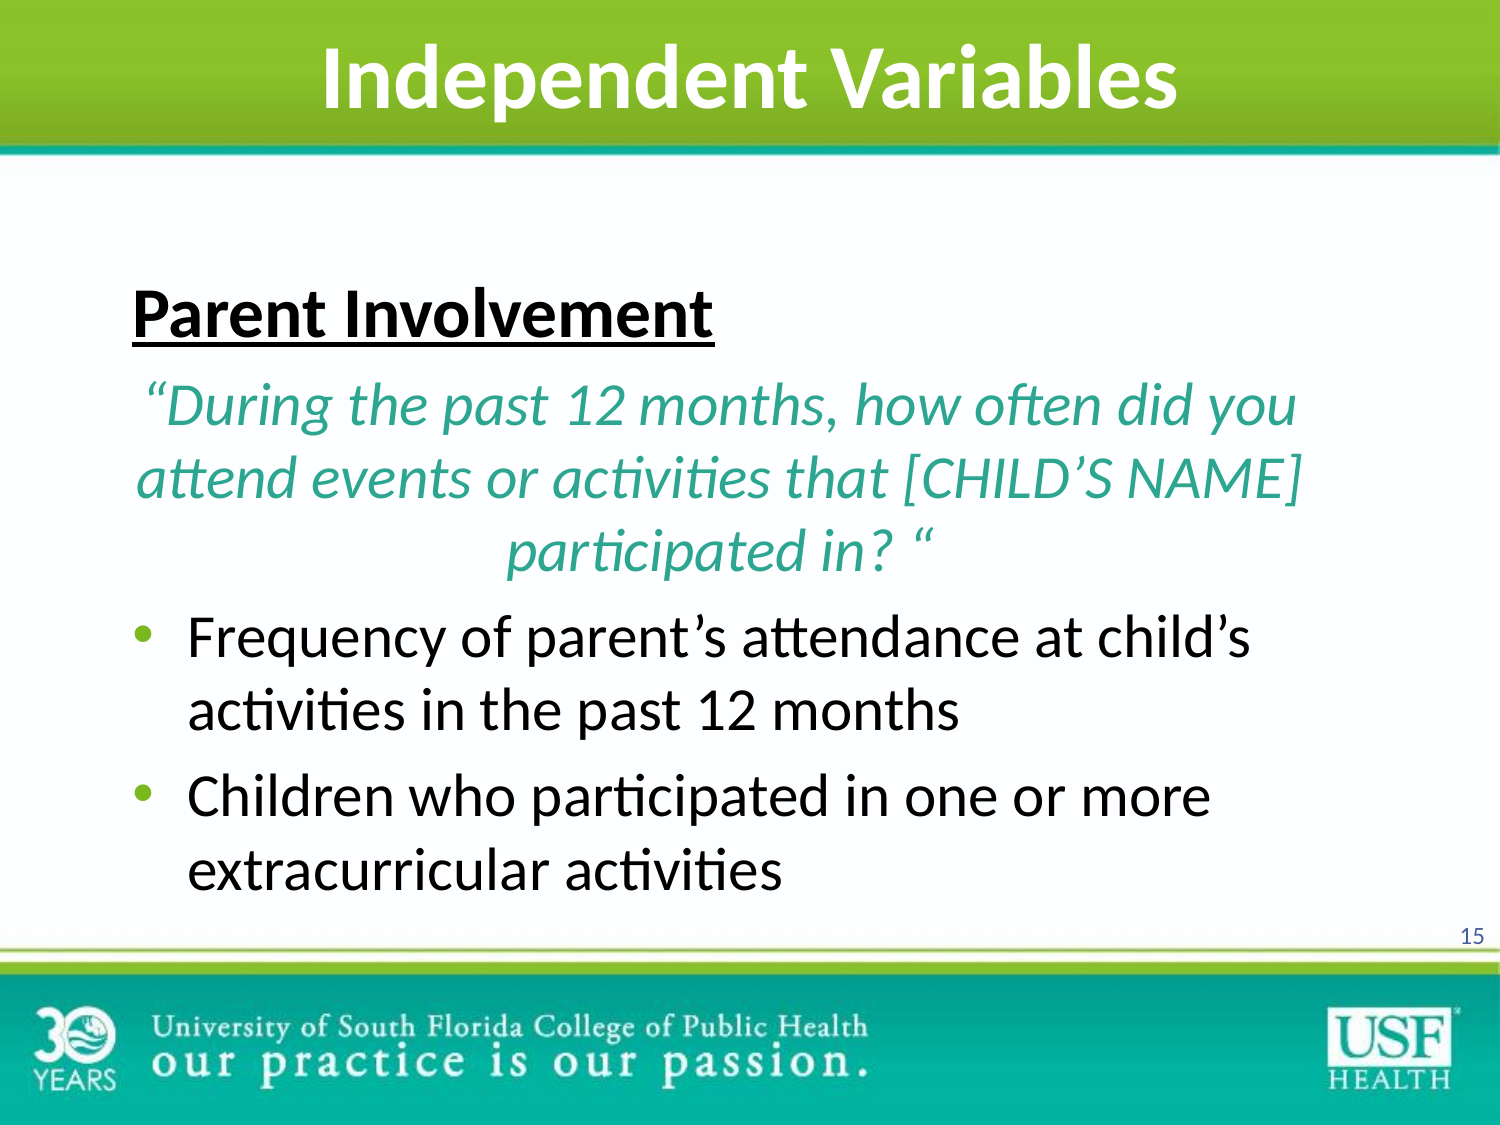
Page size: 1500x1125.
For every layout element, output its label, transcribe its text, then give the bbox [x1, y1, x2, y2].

picture [0, 0, 1500, 1125]
title Independent Variables [117, 0, 1383, 146]
list Parent Involvement “During the past 12 months, how often did you attend events or activities that [CHILD’S NAME] participated in? “ Frequency of parent’s attendance at child’s activities in the past 12 months Children who participated in one or more extracurricular activities [117, 258, 1324, 915]
slide_number 15 [1149, 904, 1500, 965]
